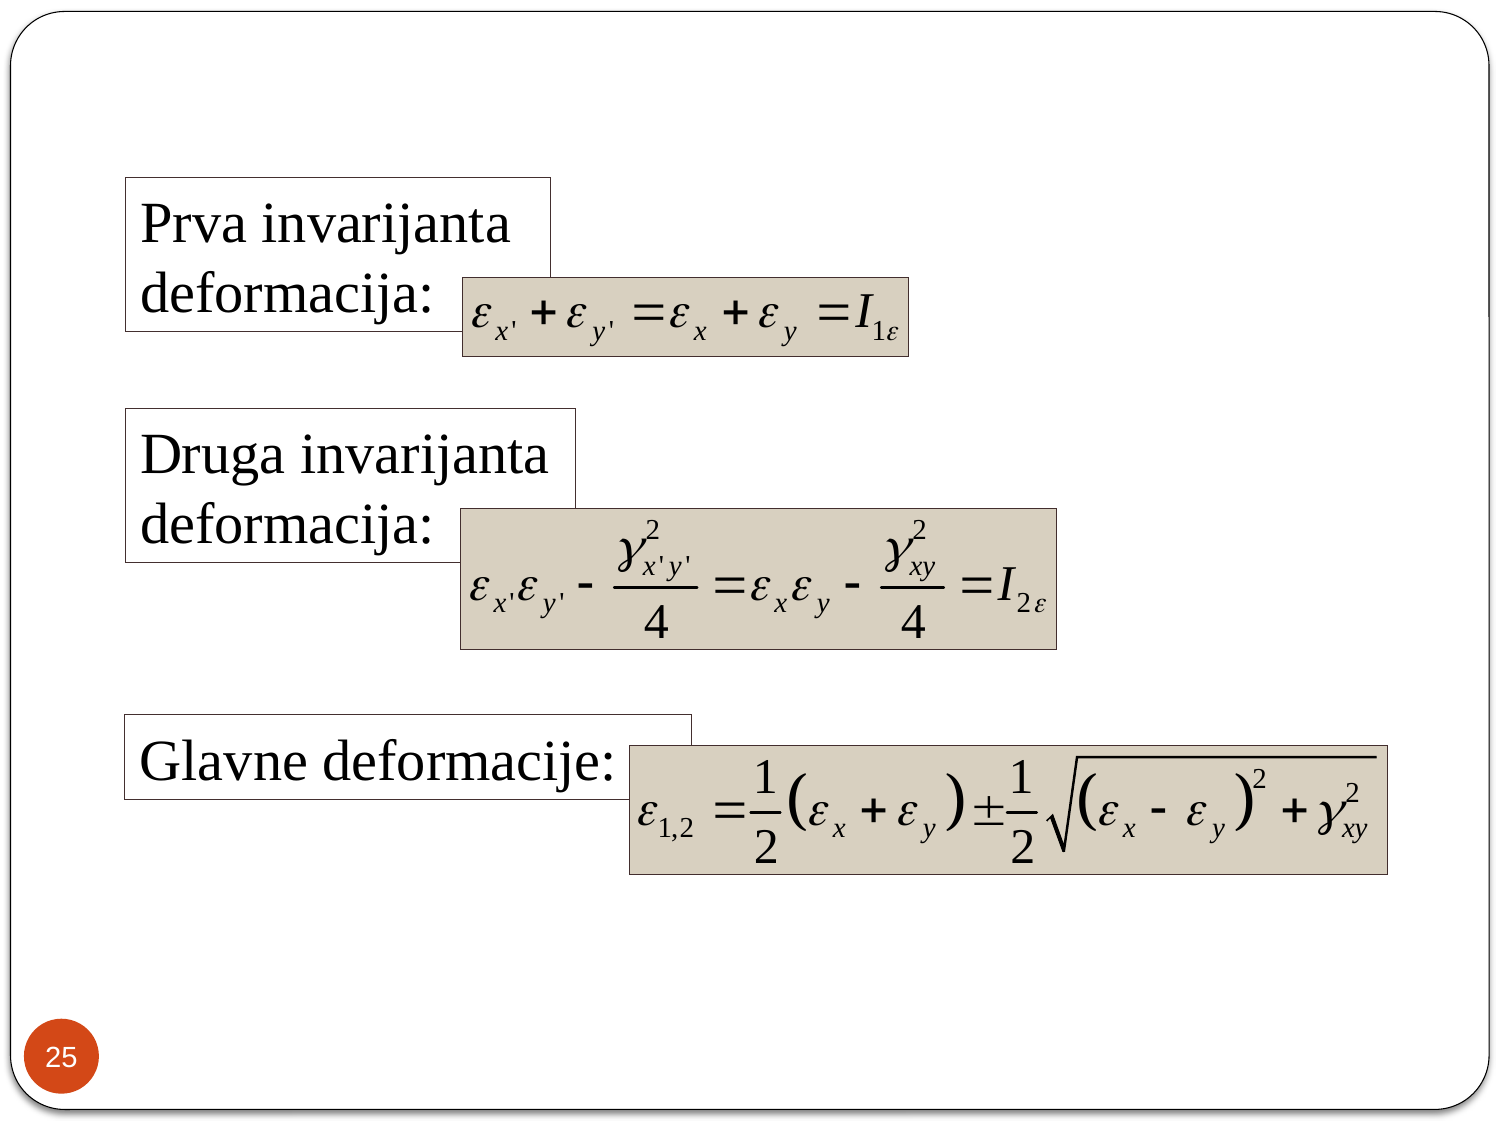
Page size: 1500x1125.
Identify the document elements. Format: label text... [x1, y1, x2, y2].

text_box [460, 508, 1057, 651]
text_box Druga invarijanta deformacija: [125, 408, 576, 563]
text_box Prva invarijanta deformacija: [125, 177, 551, 332]
text_box Glavne deformacije: [124, 714, 692, 800]
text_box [462, 276, 909, 357]
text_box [629, 745, 1389, 876]
slide_number 25 [23, 1018, 99, 1094]
